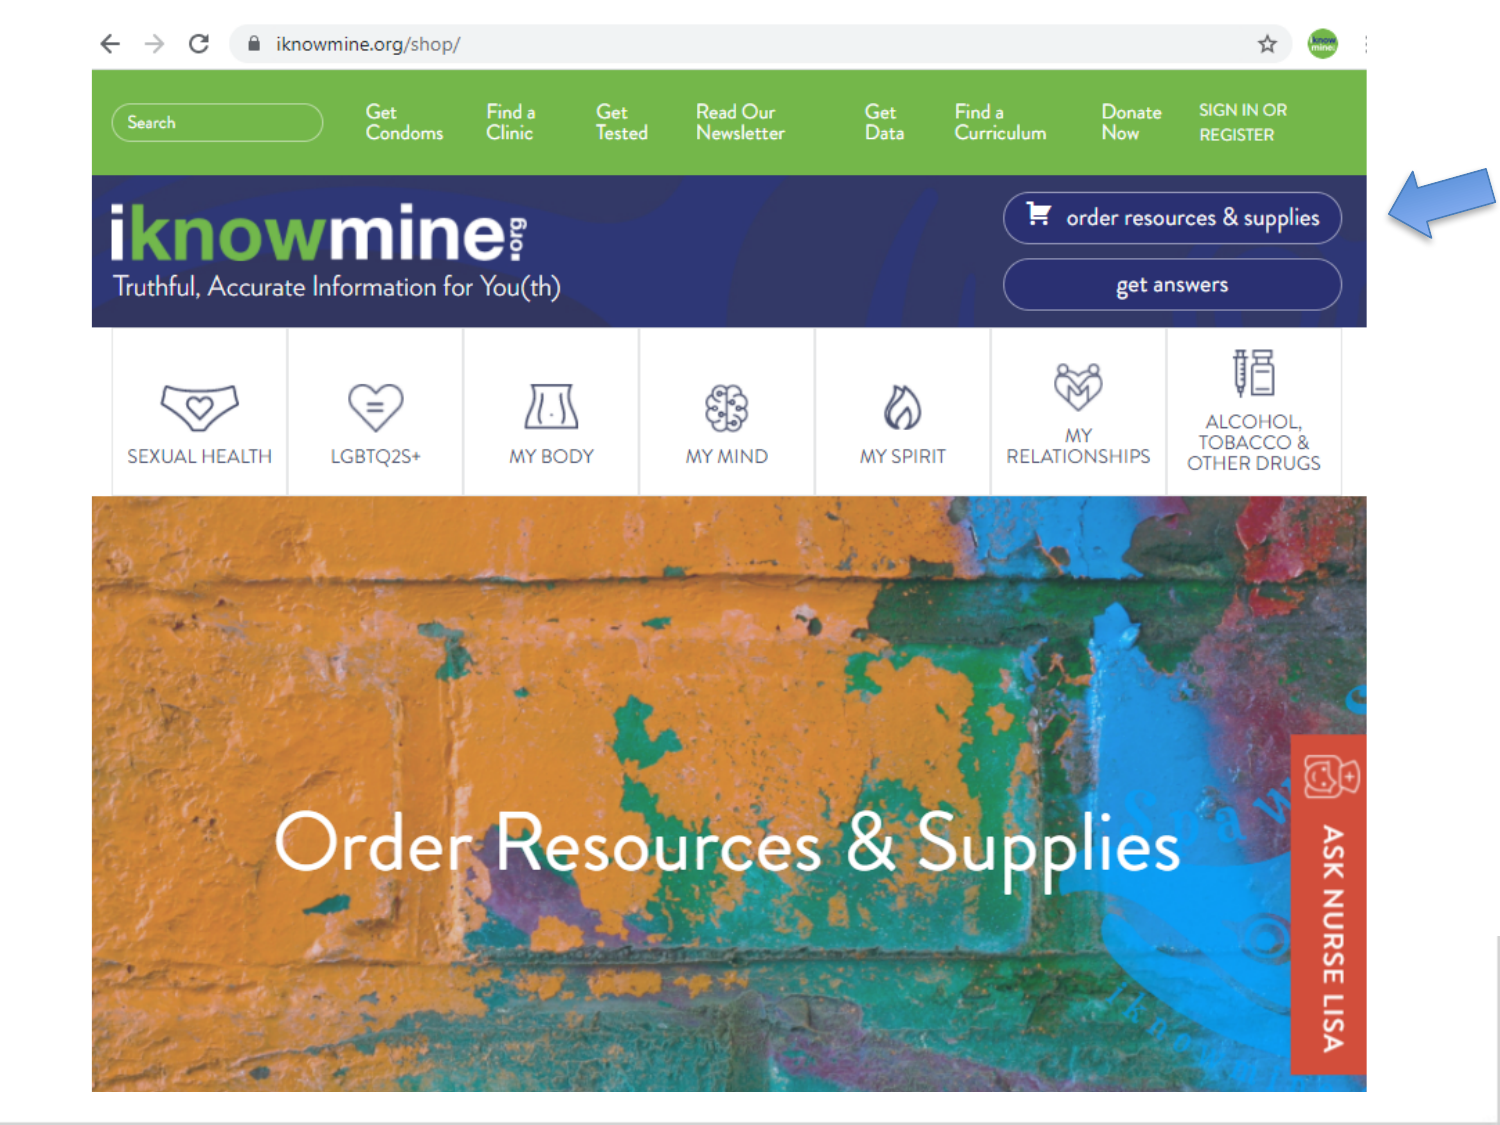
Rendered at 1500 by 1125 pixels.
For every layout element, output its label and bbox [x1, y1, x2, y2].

text_box [1388, 168, 1497, 239]
picture [0, 18, 1500, 1125]
